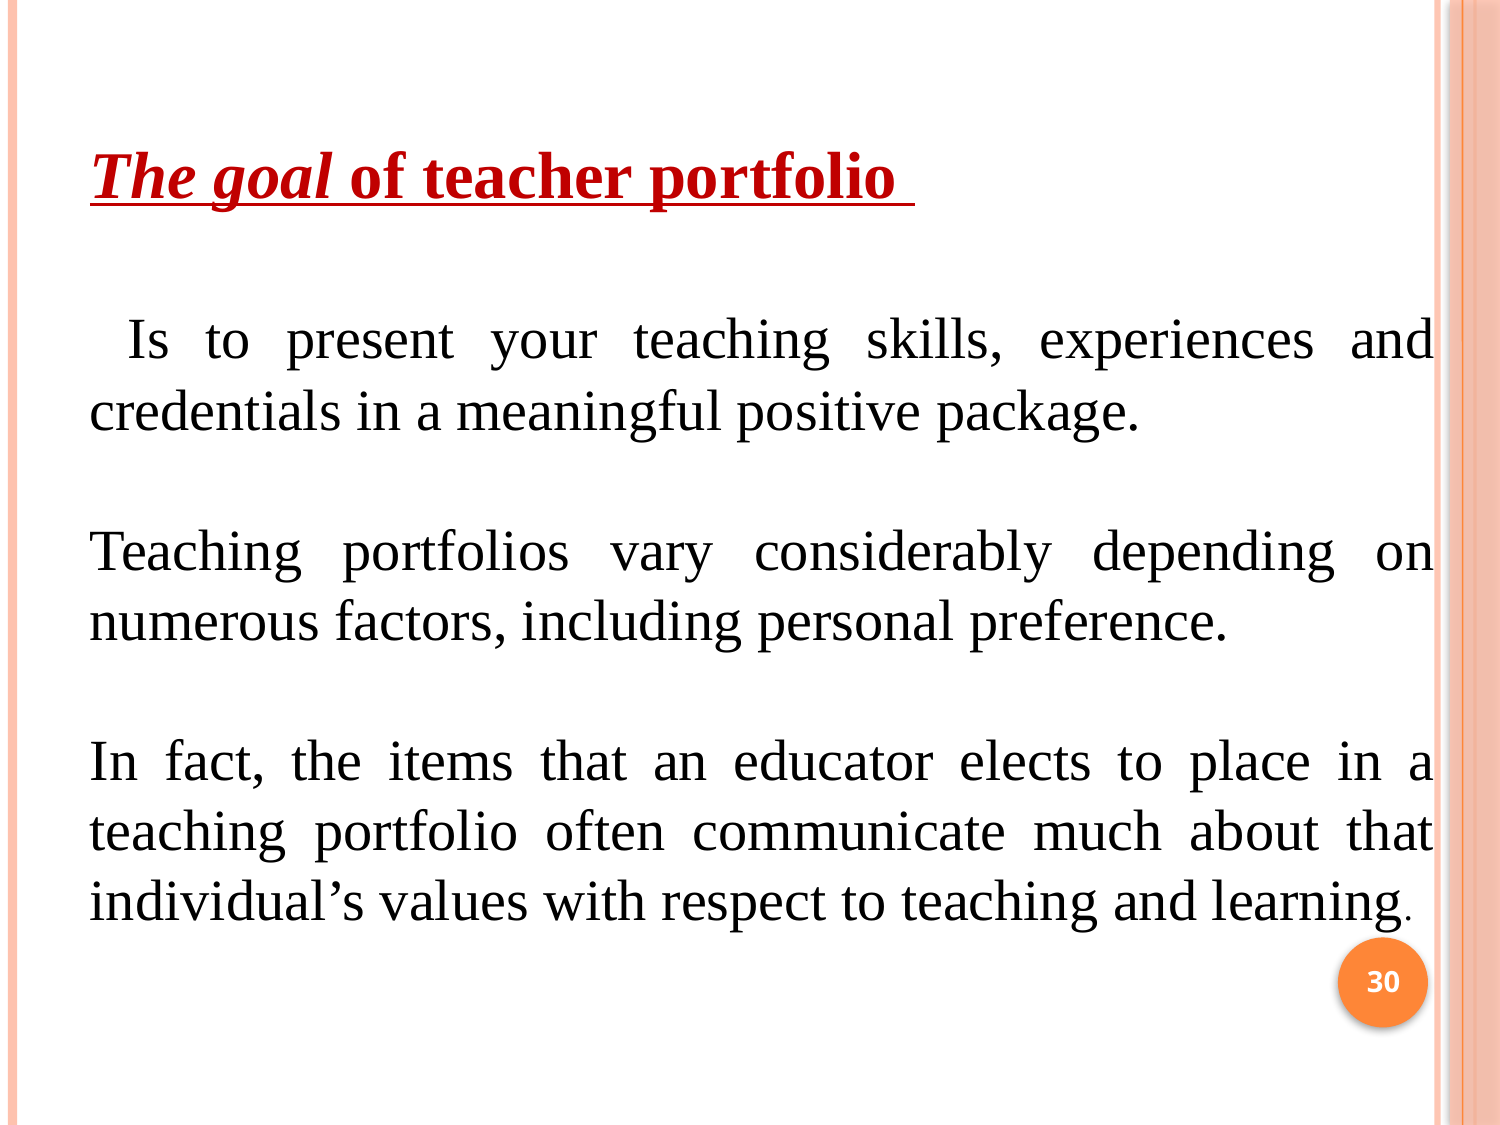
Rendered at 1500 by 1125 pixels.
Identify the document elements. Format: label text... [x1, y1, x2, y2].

slide_number 30 [1333, 940, 1434, 1027]
text_box The goal of teacher portfolio Is to present your teaching skills, experiences and credentials in a meaningful positive package. Teaching portfolios vary considerably depending on numerous factors, including personal preference. In fact, the items that an educator elects to place in a teaching portfolio often communicate much about that individual’s values with respect to teaching and learning. [75, 124, 1450, 940]
